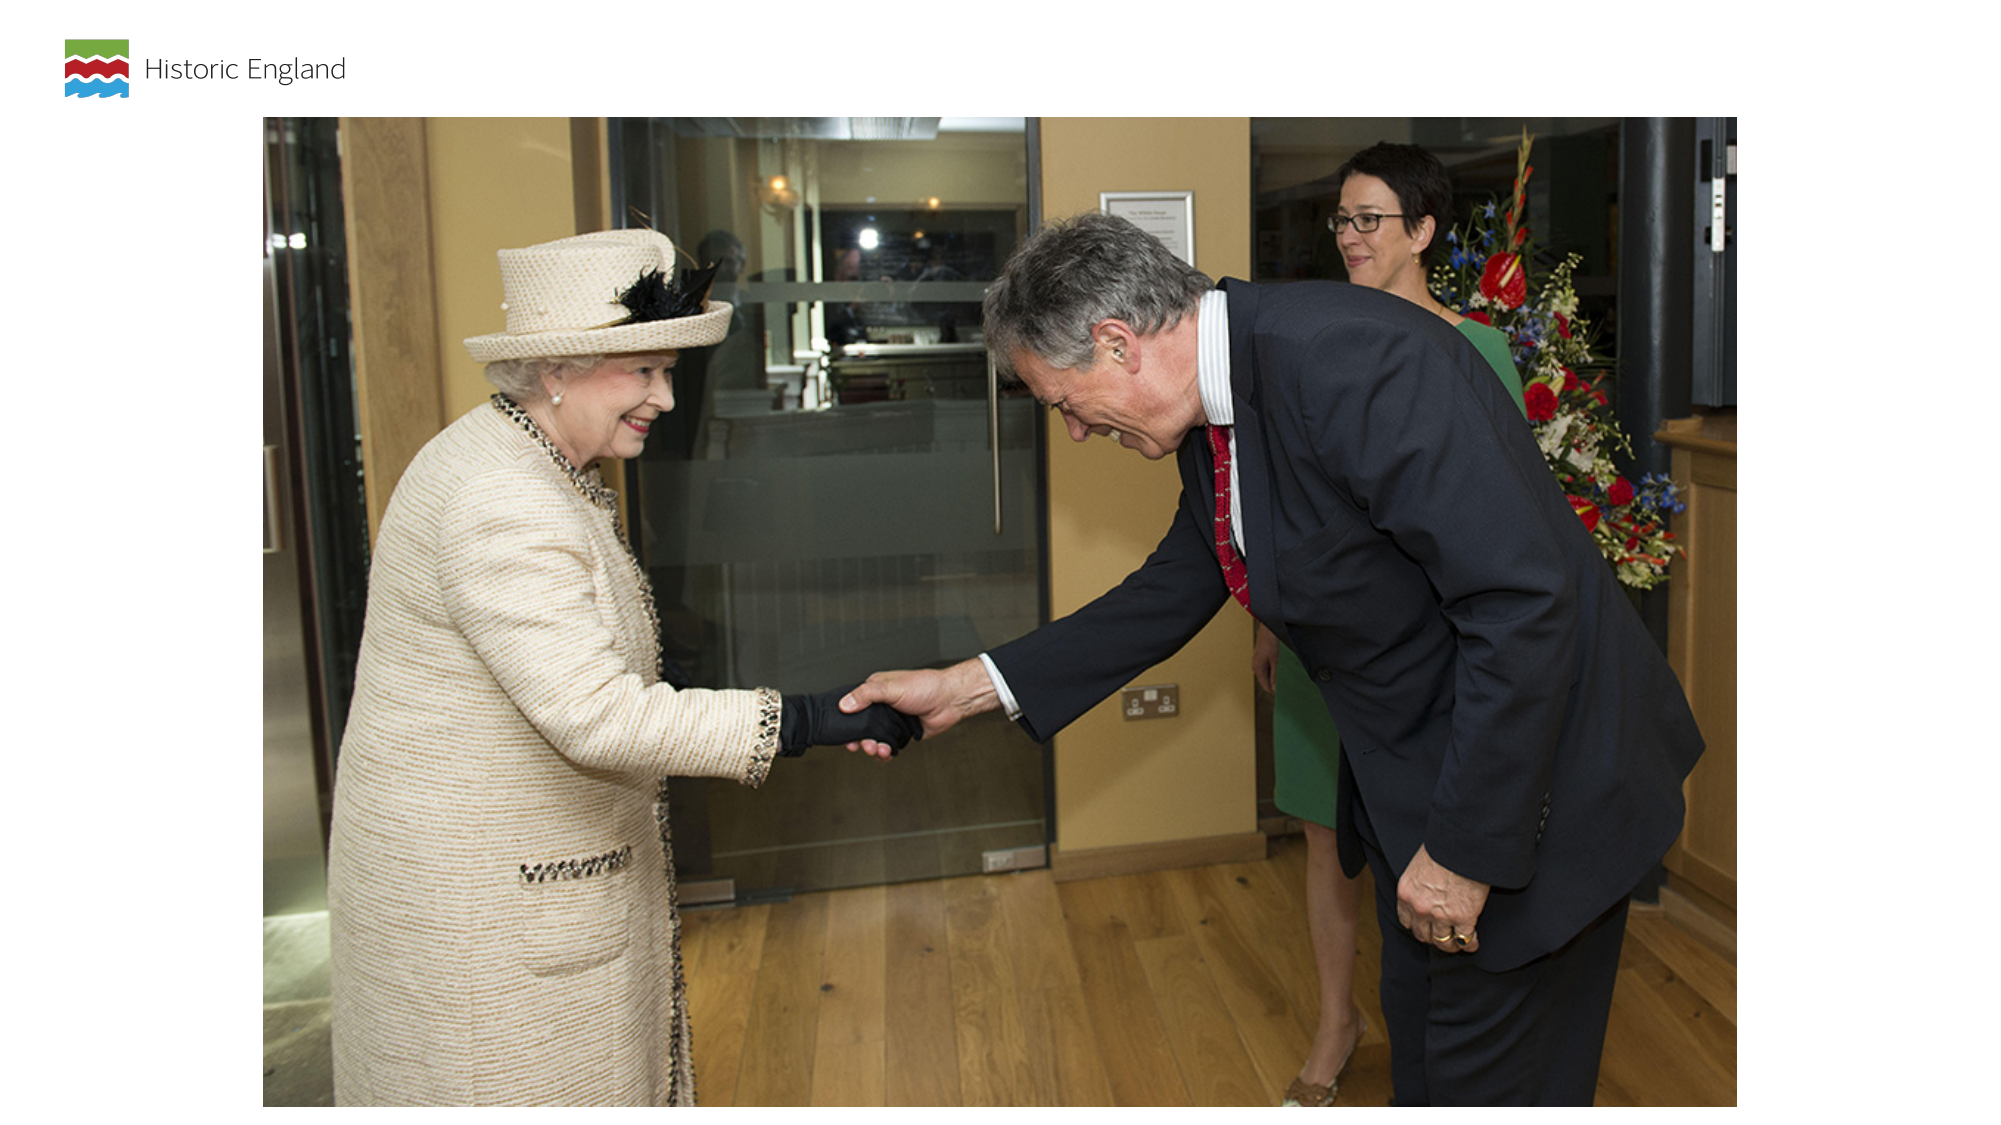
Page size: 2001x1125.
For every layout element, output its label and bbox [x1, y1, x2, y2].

picture [262, 117, 1738, 1108]
